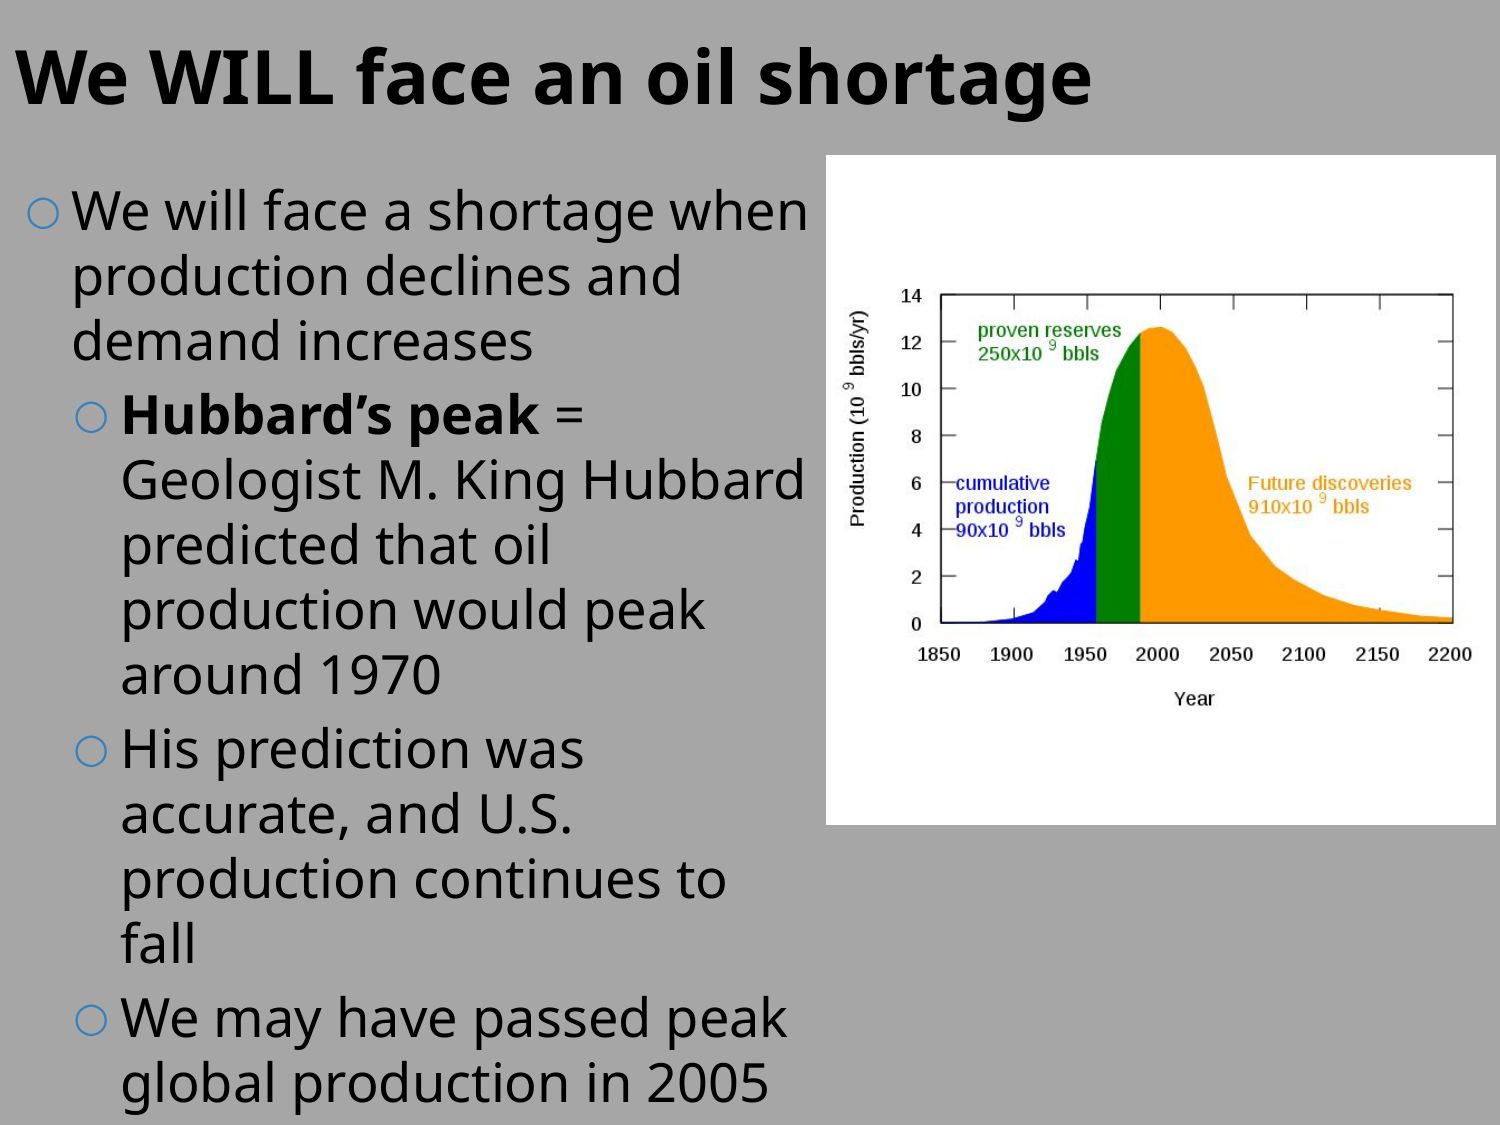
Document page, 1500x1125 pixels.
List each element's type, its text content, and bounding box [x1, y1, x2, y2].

picture [825, 155, 1496, 826]
list We will face a shortage when production declines and demand increases Hubbard’s peak = Geologist M. King Hubbard predicted that oil production would peak around 1970 His prediction was accurate, and U.S. production continues to fall We may have passed peak global production in 2005 [0, 168, 820, 738]
title We WILL face an oil shortage [0, 0, 1153, 127]
